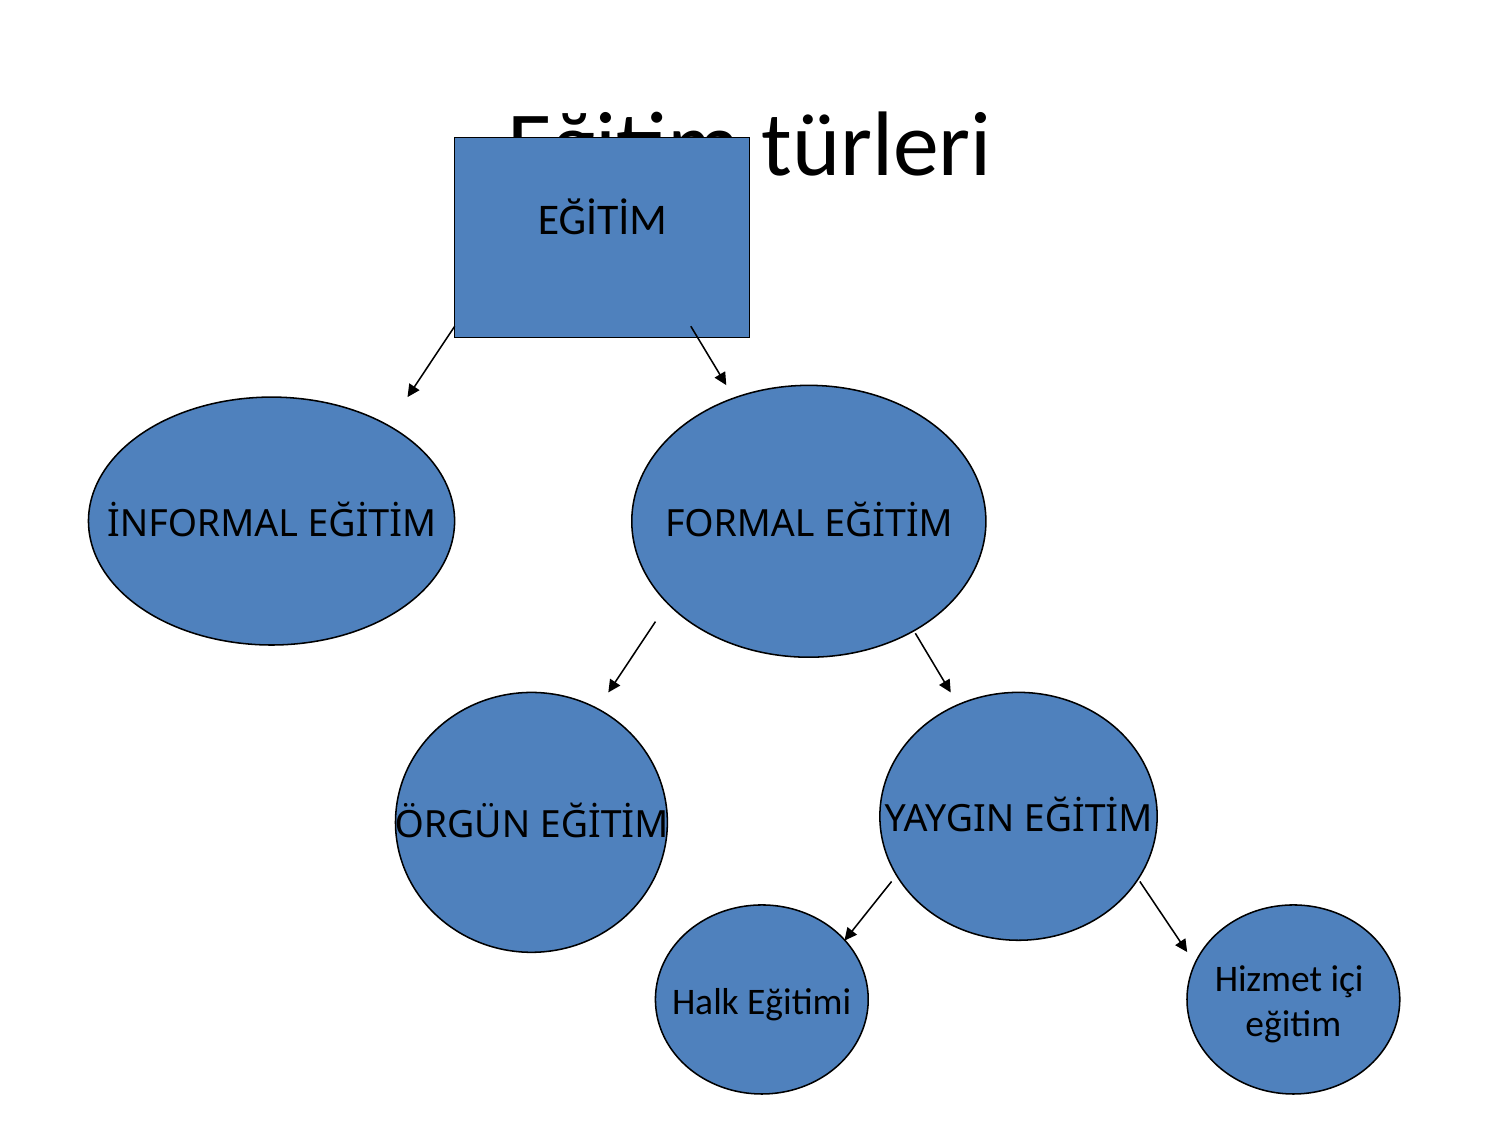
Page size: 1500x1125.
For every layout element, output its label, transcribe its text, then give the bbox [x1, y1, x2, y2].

text_box ÖRGÜN EĞİTİM [395, 692, 668, 953]
text_box [608, 621, 656, 693]
text_box [1139, 881, 1188, 953]
text_box YAYGIN EĞİTİM [879, 692, 1158, 941]
text_box İNFORMAL EĞİTİM [88, 397, 455, 646]
text_box [915, 633, 951, 693]
title Eğitim türleri [75, 45, 1425, 233]
text_box [407, 326, 455, 398]
text_box Hizmet içi eğitim [1187, 904, 1400, 1094]
text_box FORMAL EĞİTİM [631, 385, 986, 658]
text_box Halk Eğitimi [655, 904, 869, 1094]
list EĞİTİM [454, 137, 750, 338]
text_box [844, 881, 892, 940]
text_box [690, 326, 727, 386]
